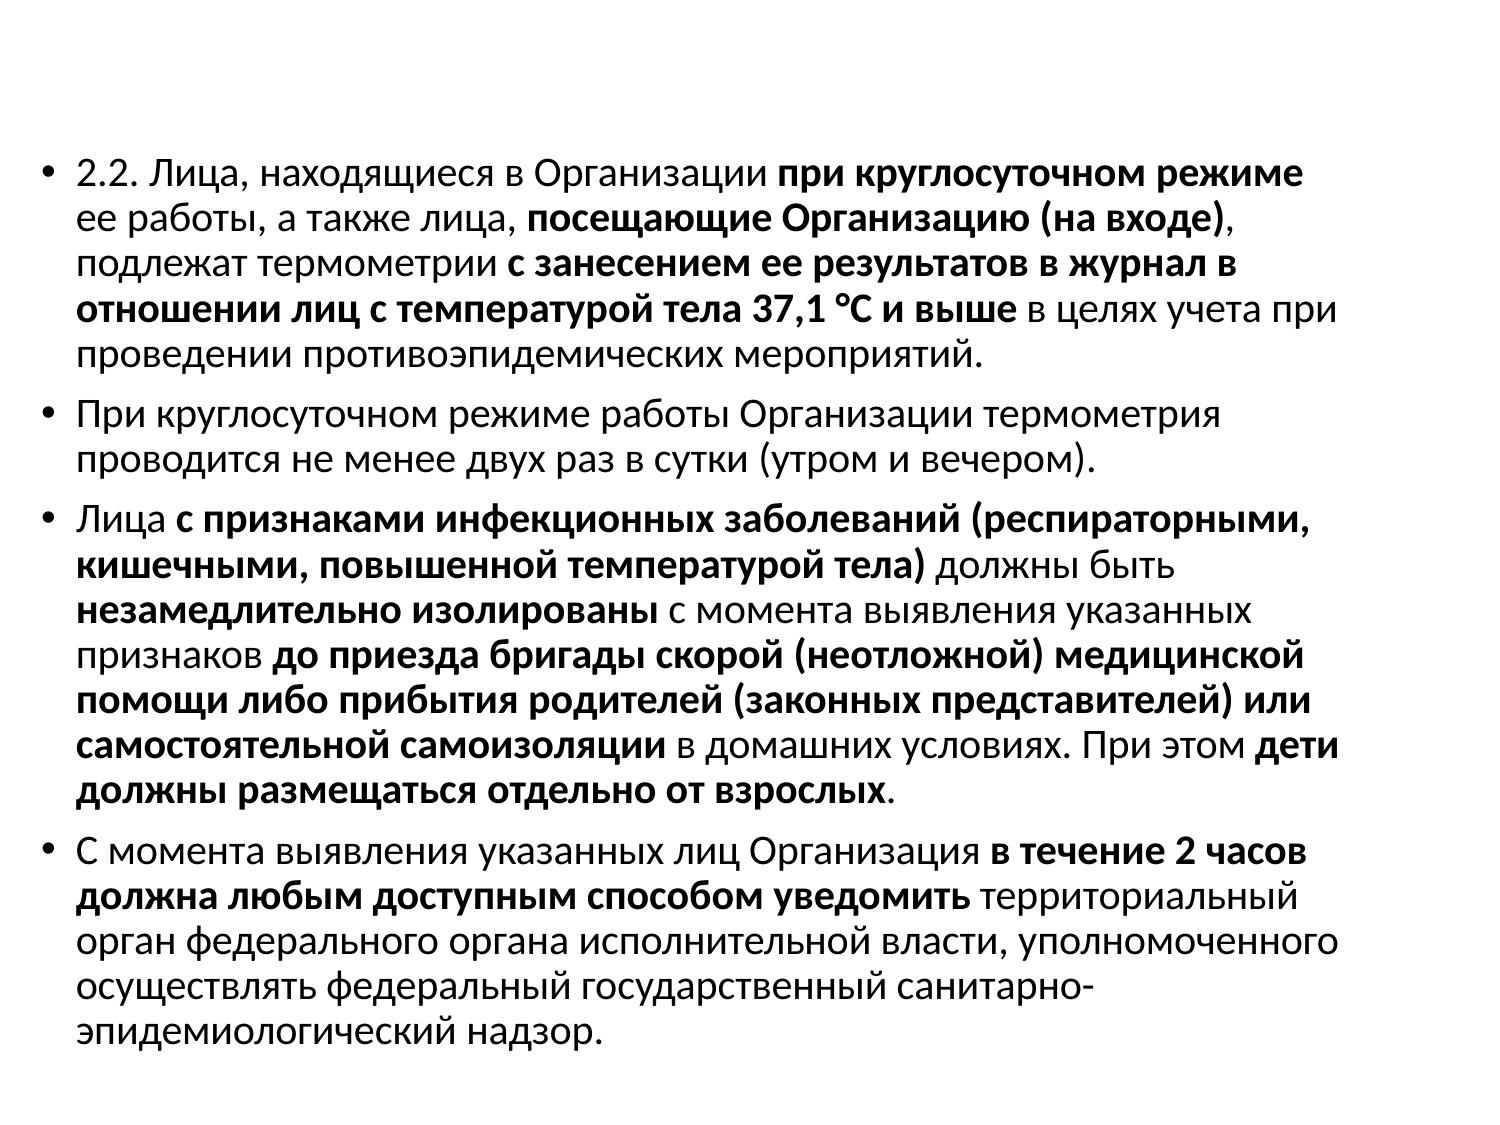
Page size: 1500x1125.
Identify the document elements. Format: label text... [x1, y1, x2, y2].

list 2.2. Лица, находящиеся в Организации при круглосуточном режиме ее работы, а также лица, посещающие Организацию (на входе), подлежат термометрии с занесением ее результатов в журнал в отношении лиц с температурой тела 37,1 °C и выше в целях учета при проведении противоэпидемических мероприятий. При круглосуточном режиме работы Организации термометрия проводится не менее двух раз в сутки (утром и вечером). Лица с признаками инфекционных заболеваний (респираторными, кишечными, повышенной температурой тела) должны быть незамедлительно изолированы с момента выявления указанных признаков до приезда бригады скорой (неотложной) медицинской помощи либо прибытия родителей (законных представителей) или самостоятельной самоизоляции в домашних условиях. При этом дети должны размещаться отдельно от взрослых. С момента выявления указанных лиц Организация в течение 2 часов должна любым доступным способом уведомить территориальный орган федерального органа исполнительной власти, уполномоченного осуществлять федеральный государственный санитарно-эпидемиологический надзор. [26, 142, 1363, 1080]
